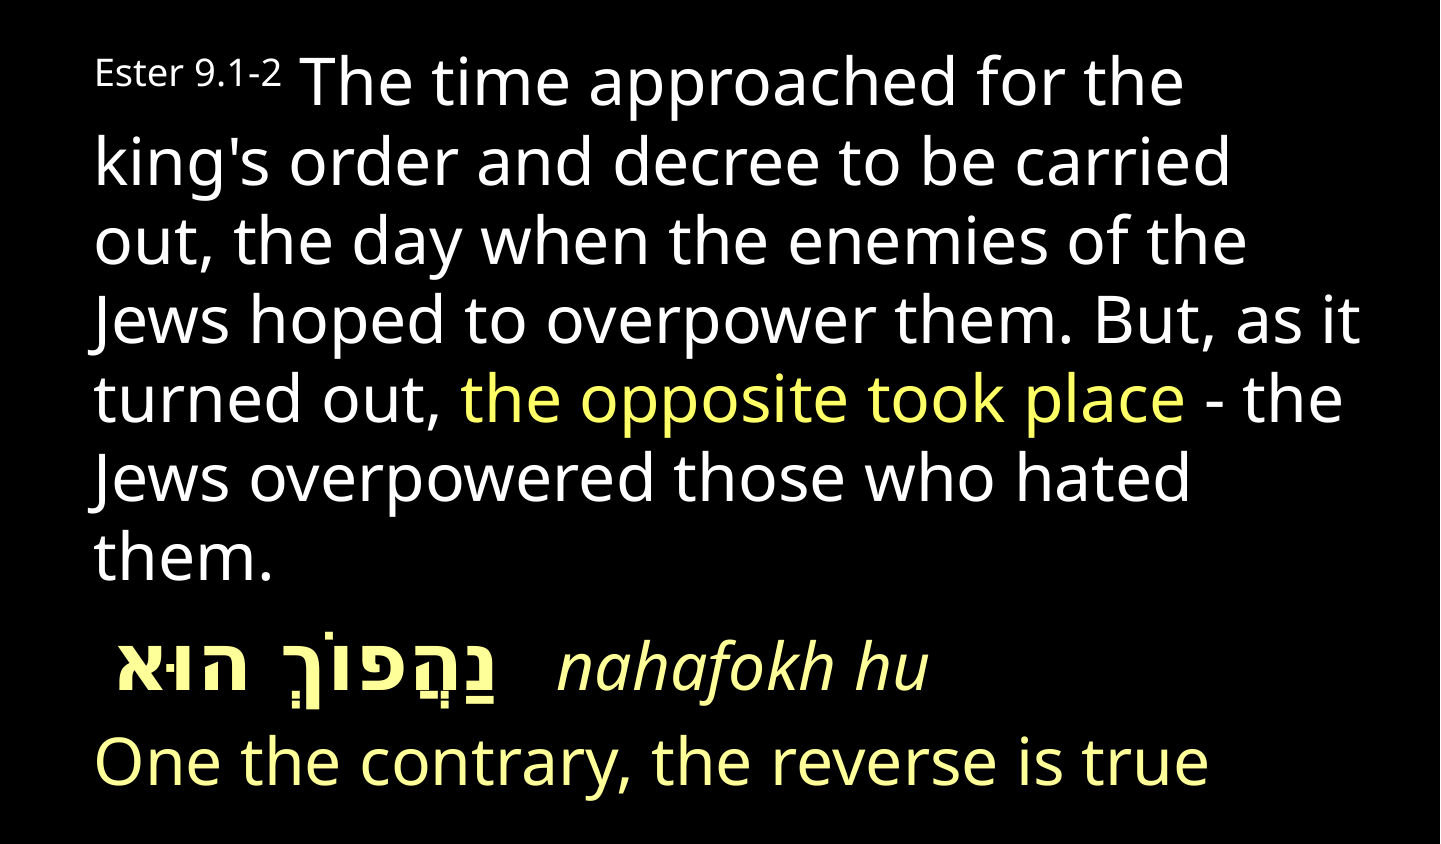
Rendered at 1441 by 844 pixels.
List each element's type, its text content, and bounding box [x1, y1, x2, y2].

subtitle Ester 9.1-2 The time approached for the king's order and decree to be carried out, the day when the enemies of the Jews hoped to overpower them. But, as it turned out, the opposite took place - the Jews overpowered those who hated them. נַהֲפוֹךְ הוּא nahafokh hu One the contrary, the reverse is true [82, 34, 1383, 810]
